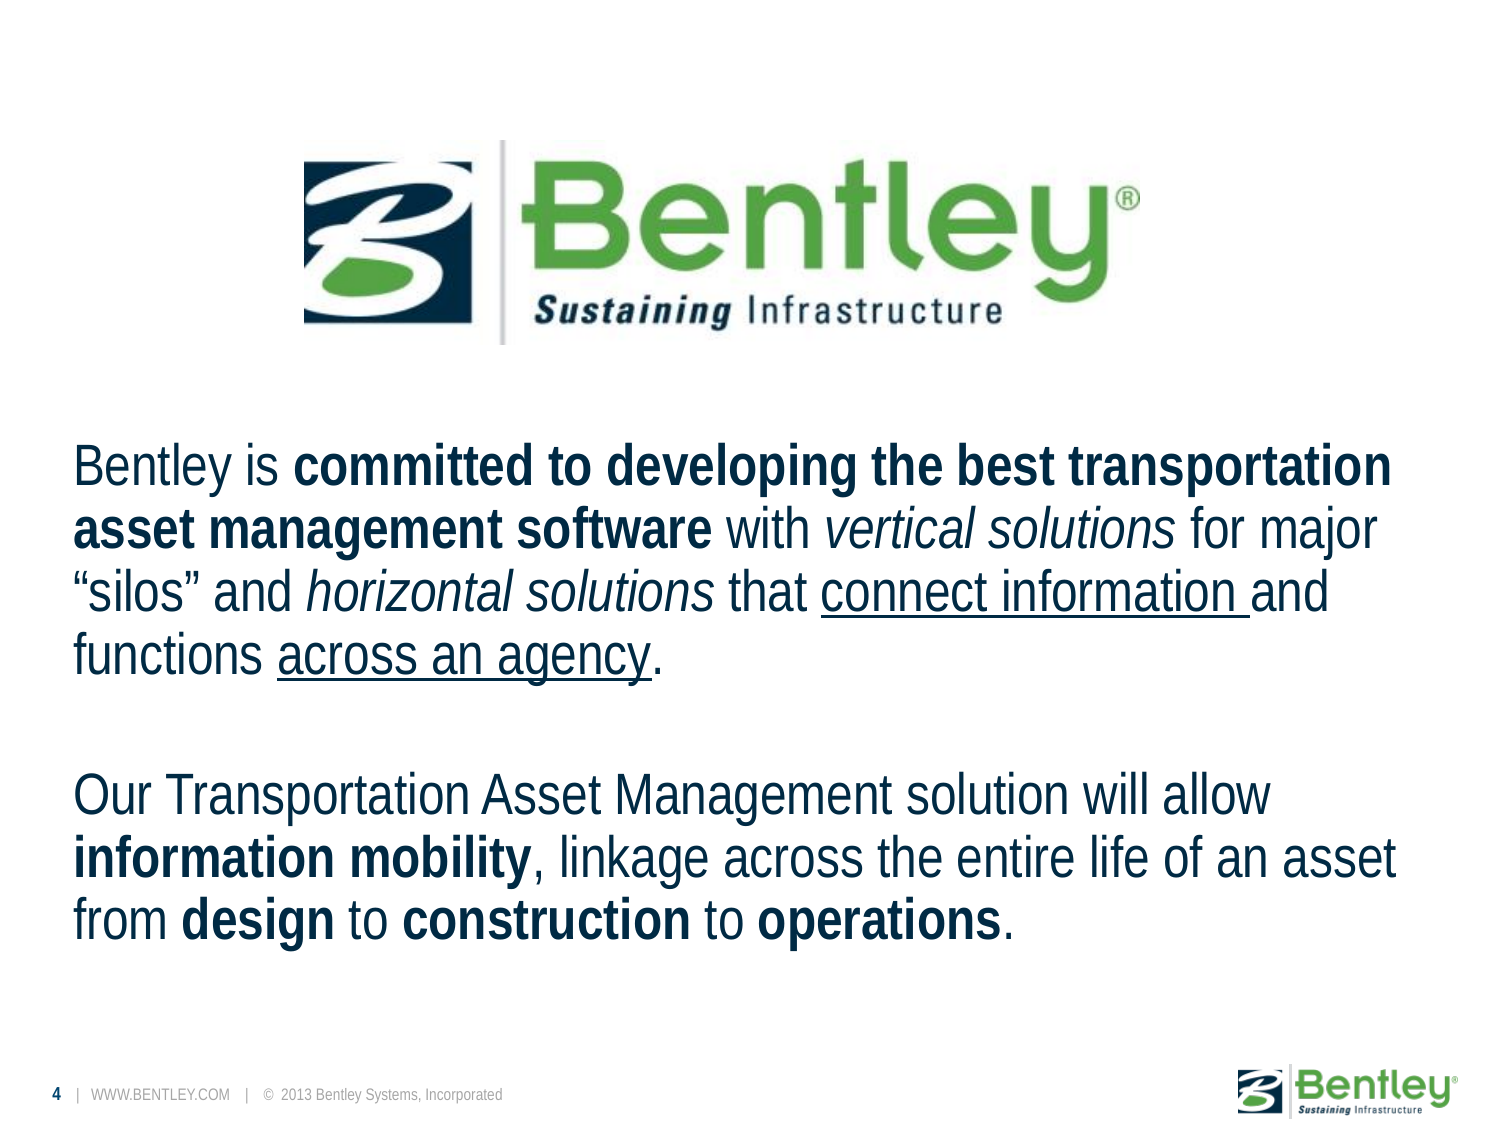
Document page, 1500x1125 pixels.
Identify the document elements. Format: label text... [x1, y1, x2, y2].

picture [304, 139, 1140, 346]
picture [1238, 1064, 1458, 1119]
list Bentley is committed to developing the best transportation asset management software with vertical solutions for major “silos” and horizontal solutions that connect information and functions across an agency. Our Transportation Asset Management solution will allow information mobility, linkage across the entire life of an asset from design to construction to operations. [57, 427, 1434, 986]
